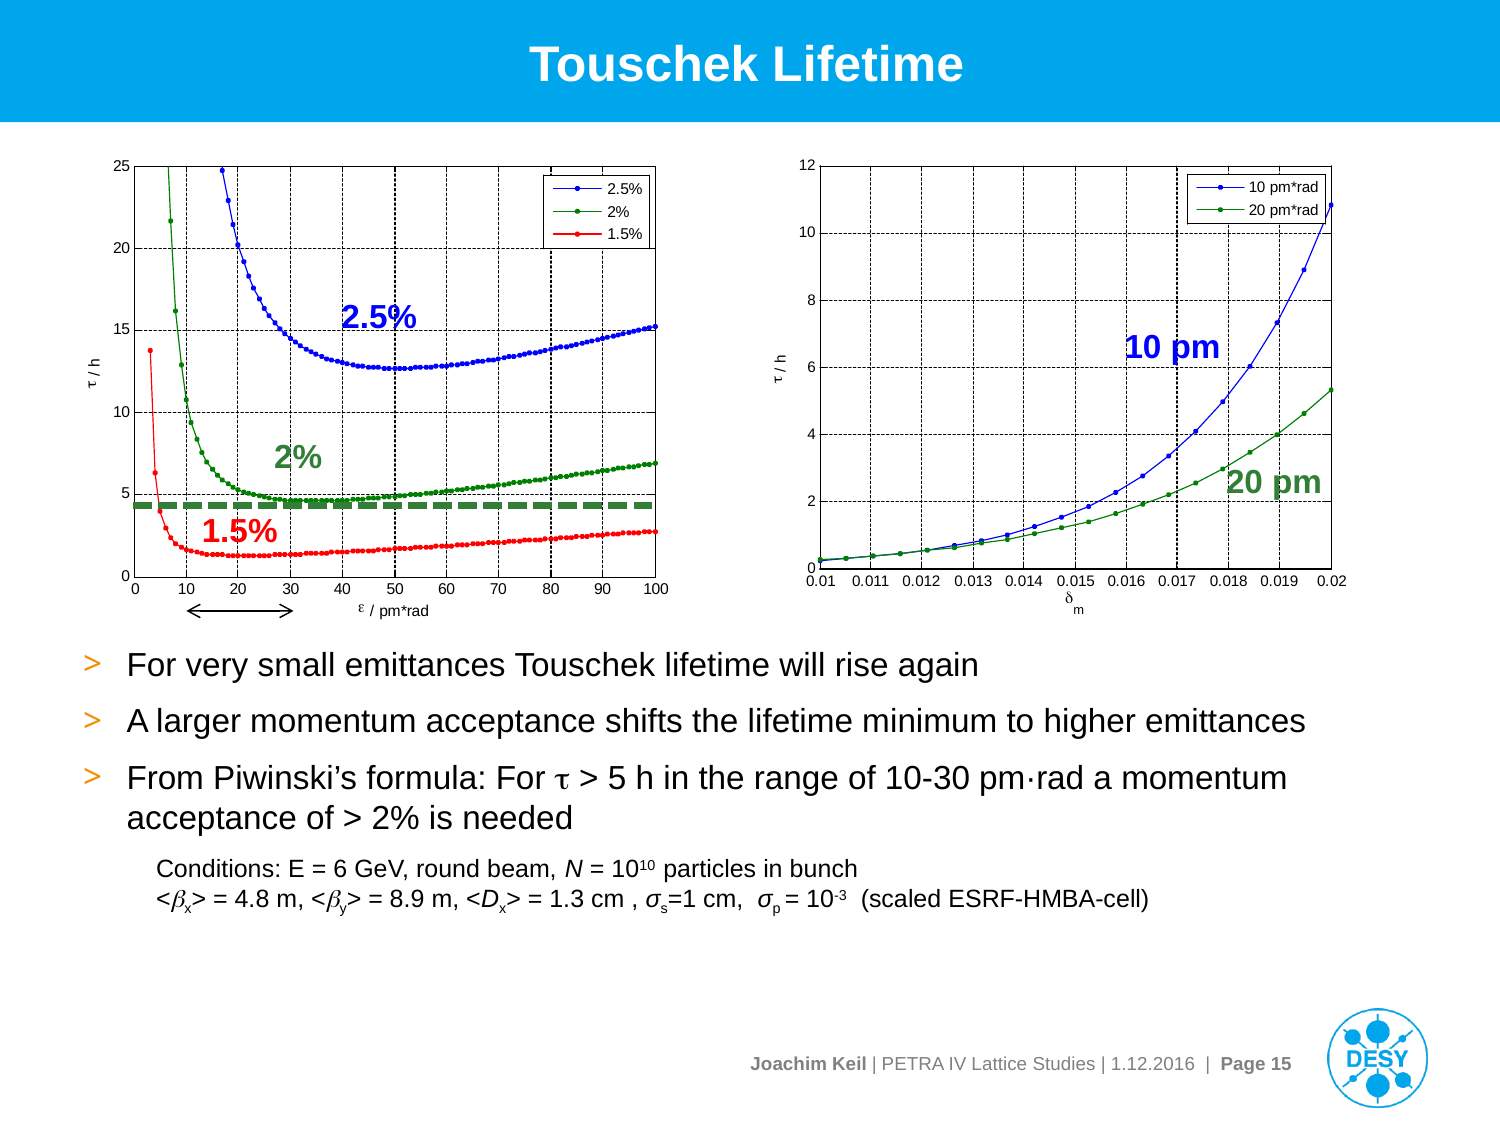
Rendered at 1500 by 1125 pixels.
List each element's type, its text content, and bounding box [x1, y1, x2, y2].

list For very small emittances Touschek lifetime will rise again A larger momentum acceptance shifts the lifetime minimum to higher emittances From Piwinski’s formula: For  > 5 h in the range of 10-30 pm·rad a momentum acceptance of > 2% is needed Conditions: E = 6 GeV, round beam, N = 1010 particles in bunch <bx> = 4.8 m, <by> = 8.9 m, <Dx> = 1.3 cm , σs=1 cm, σp = 10-3 (scaled ESRF-HMBA-cell) [68, 635, 1422, 972]
picture [1391, 1071, 1428, 1108]
picture [1387, 1008, 1428, 1046]
title Touschek Lifetime [47, 16, 1446, 107]
picture [1330, 1011, 1426, 1106]
picture [46, 128, 720, 633]
picture [733, 128, 1394, 624]
picture [1327, 1068, 1365, 1108]
picture [1327, 1008, 1368, 1049]
